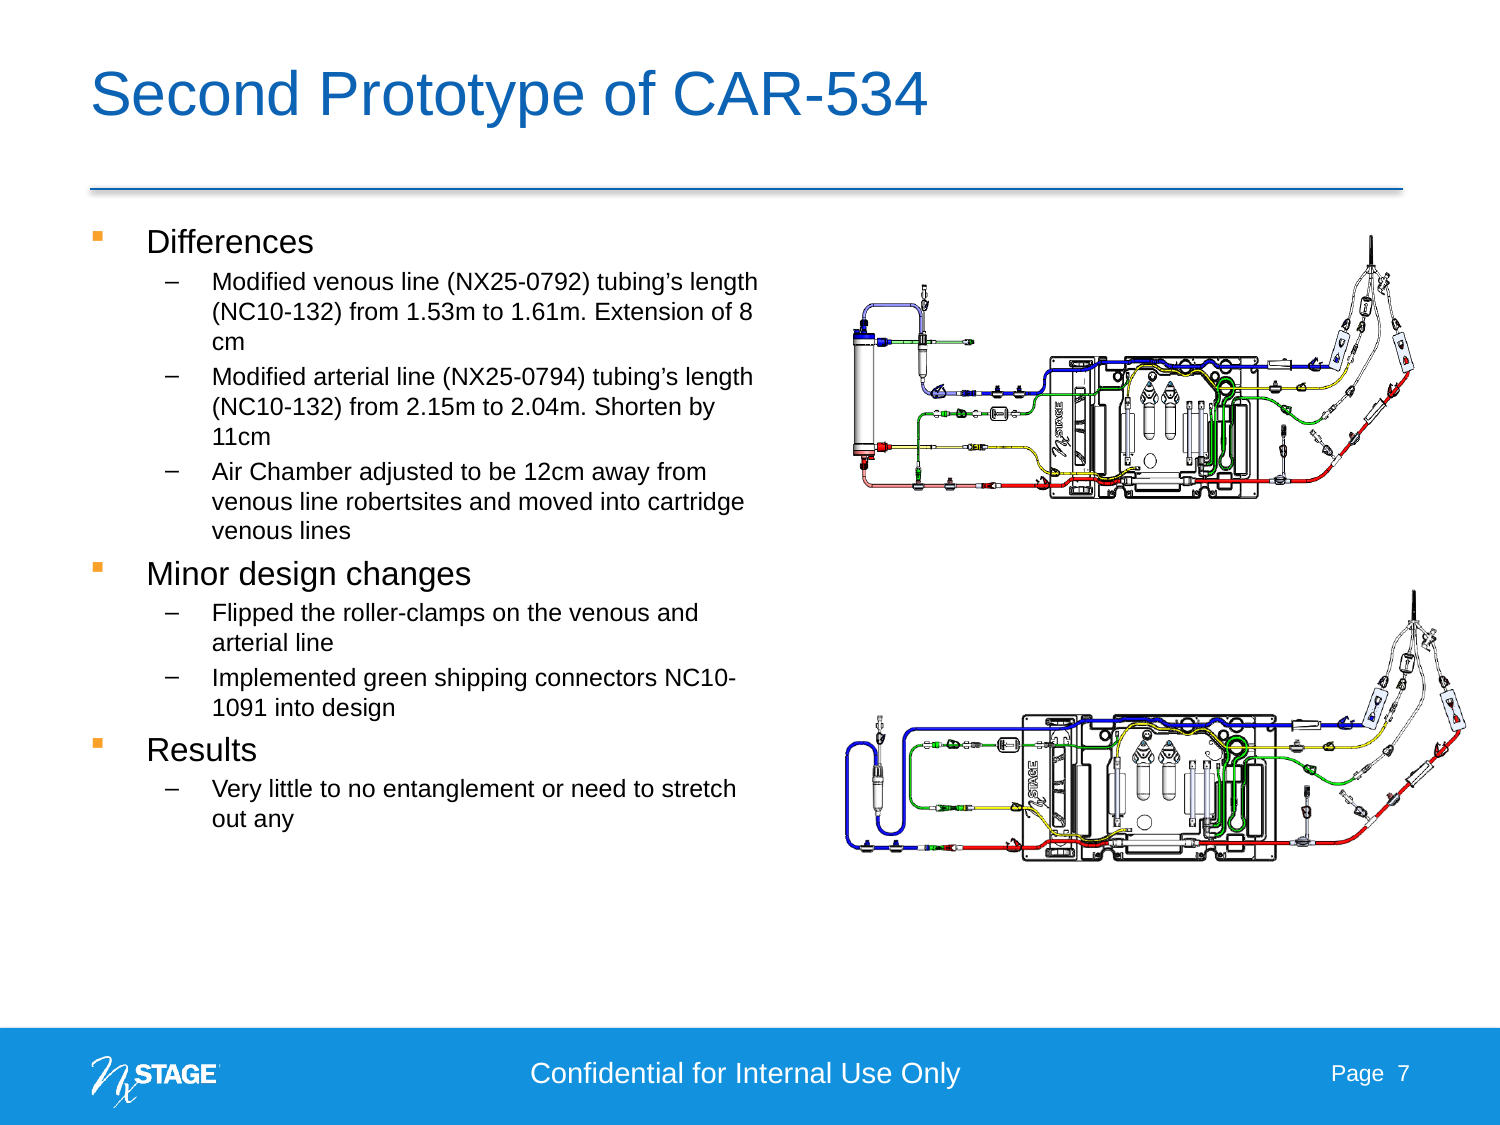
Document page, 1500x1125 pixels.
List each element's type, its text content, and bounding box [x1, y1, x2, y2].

list Differences Modified venous line (NX25-0792) tubing’s length (NC10-132) from 1.53m to 1.61m. Extension of 8 cm Modified arterial line (NX25-0794) tubing’s length (NC10-132) from 2.15m to 2.04m. Shorten by 11cm Air Chamber adjusted to be 12cm away from venous line robertsites and moved into cartridge venous lines Minor design changes Flipped the roller-clamps on the venous and arterial line Implemented green shipping connectors NC10-1091 into design Results Very little to no entanglement or need to stretch out any [75, 213, 778, 956]
title Second Prototype of CAR-534 [75, 1, 1425, 189]
picture [846, 226, 1426, 522]
picture [815, 558, 1489, 889]
